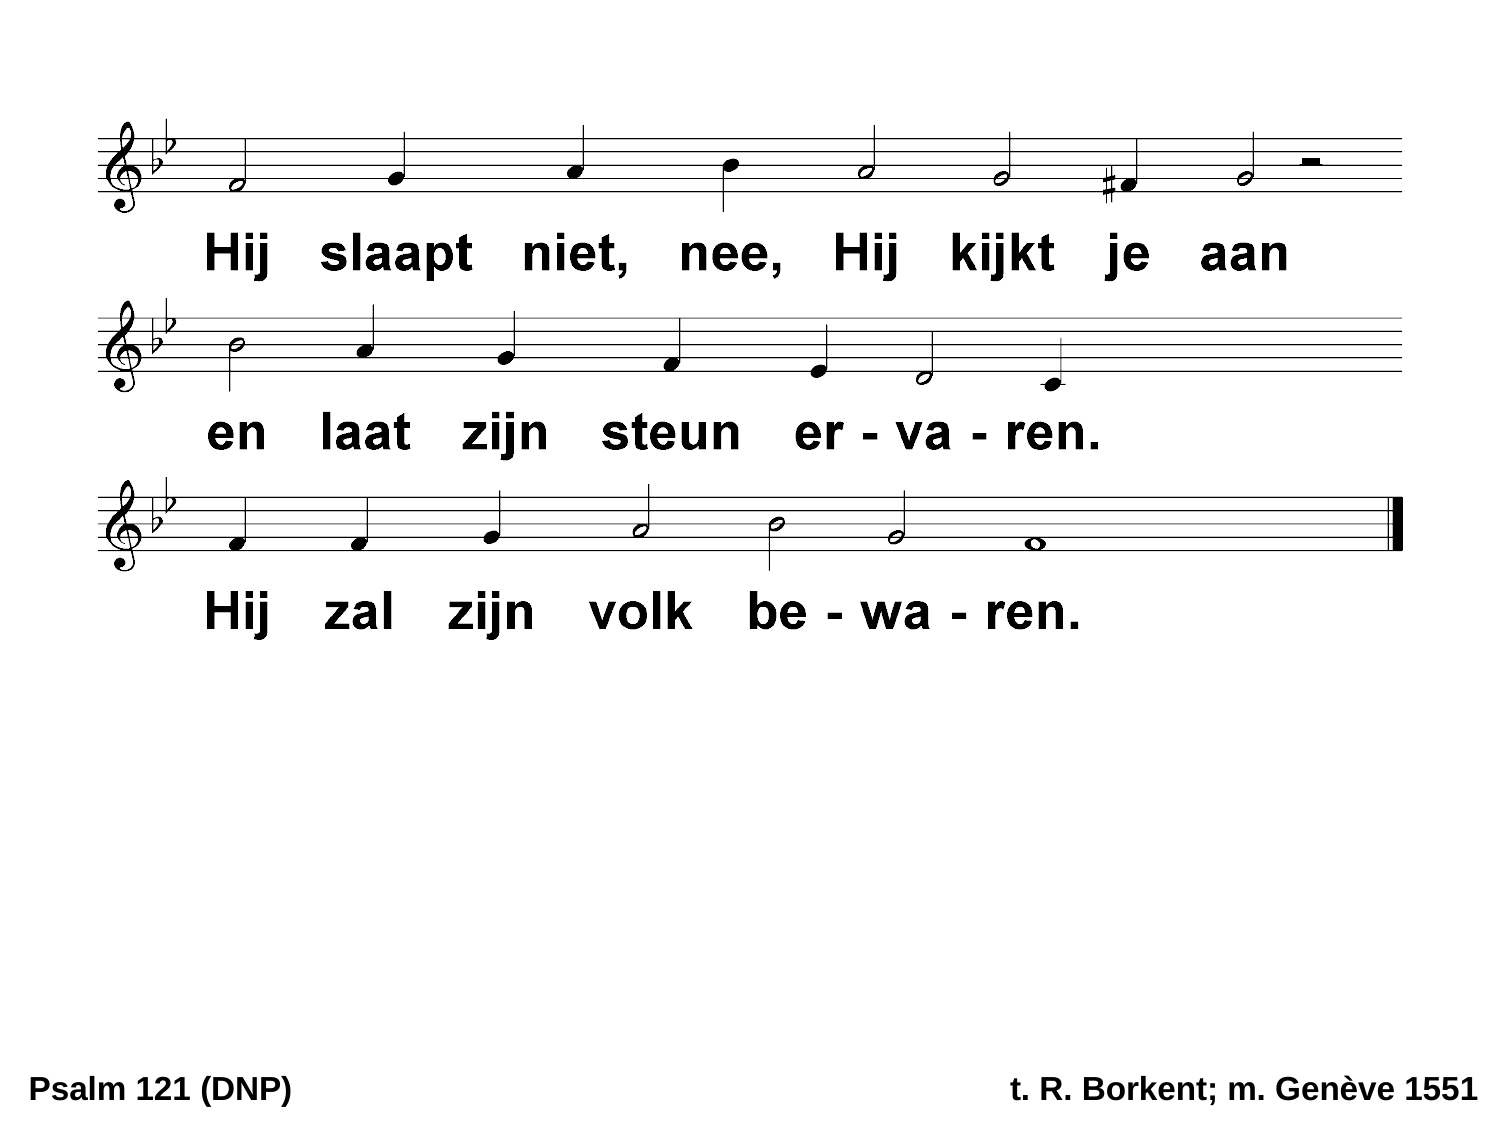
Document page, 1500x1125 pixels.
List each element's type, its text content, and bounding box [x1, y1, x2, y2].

text_box Psalm 121 (DNP) t. R. Borkent; m. Genève 1551 [13, 1059, 1495, 1115]
picture [83, 103, 1417, 655]
